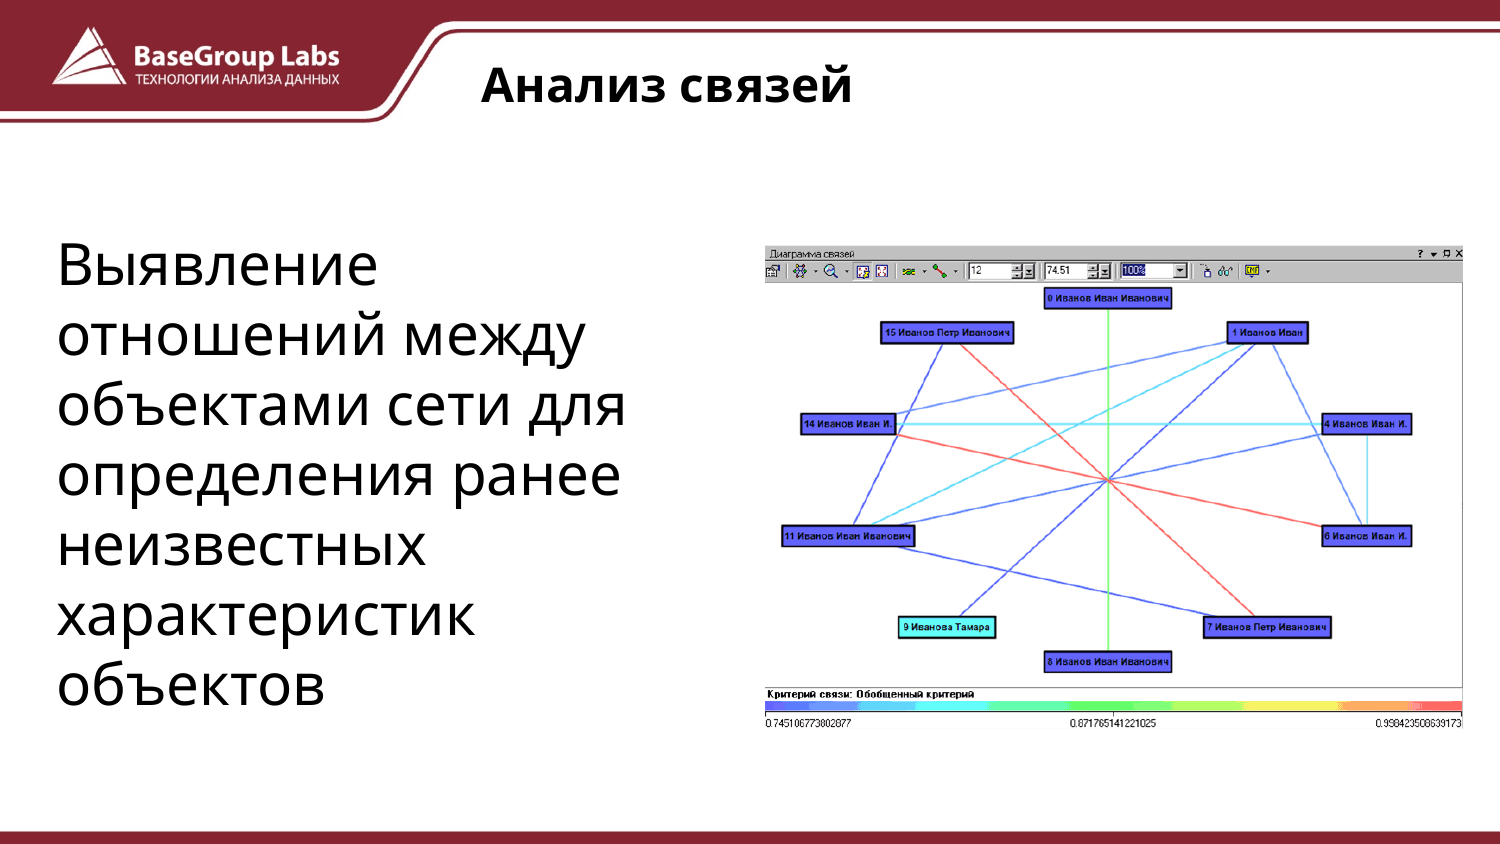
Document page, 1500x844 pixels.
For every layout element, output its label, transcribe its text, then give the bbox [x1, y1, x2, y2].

picture [0, 0, 1500, 844]
list Выявление отношений между объектами сети для определения ранее неизвестных характеристик объектов [41, 183, 739, 762]
title Анализ связей [466, 43, 1463, 124]
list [765, 244, 1463, 730]
